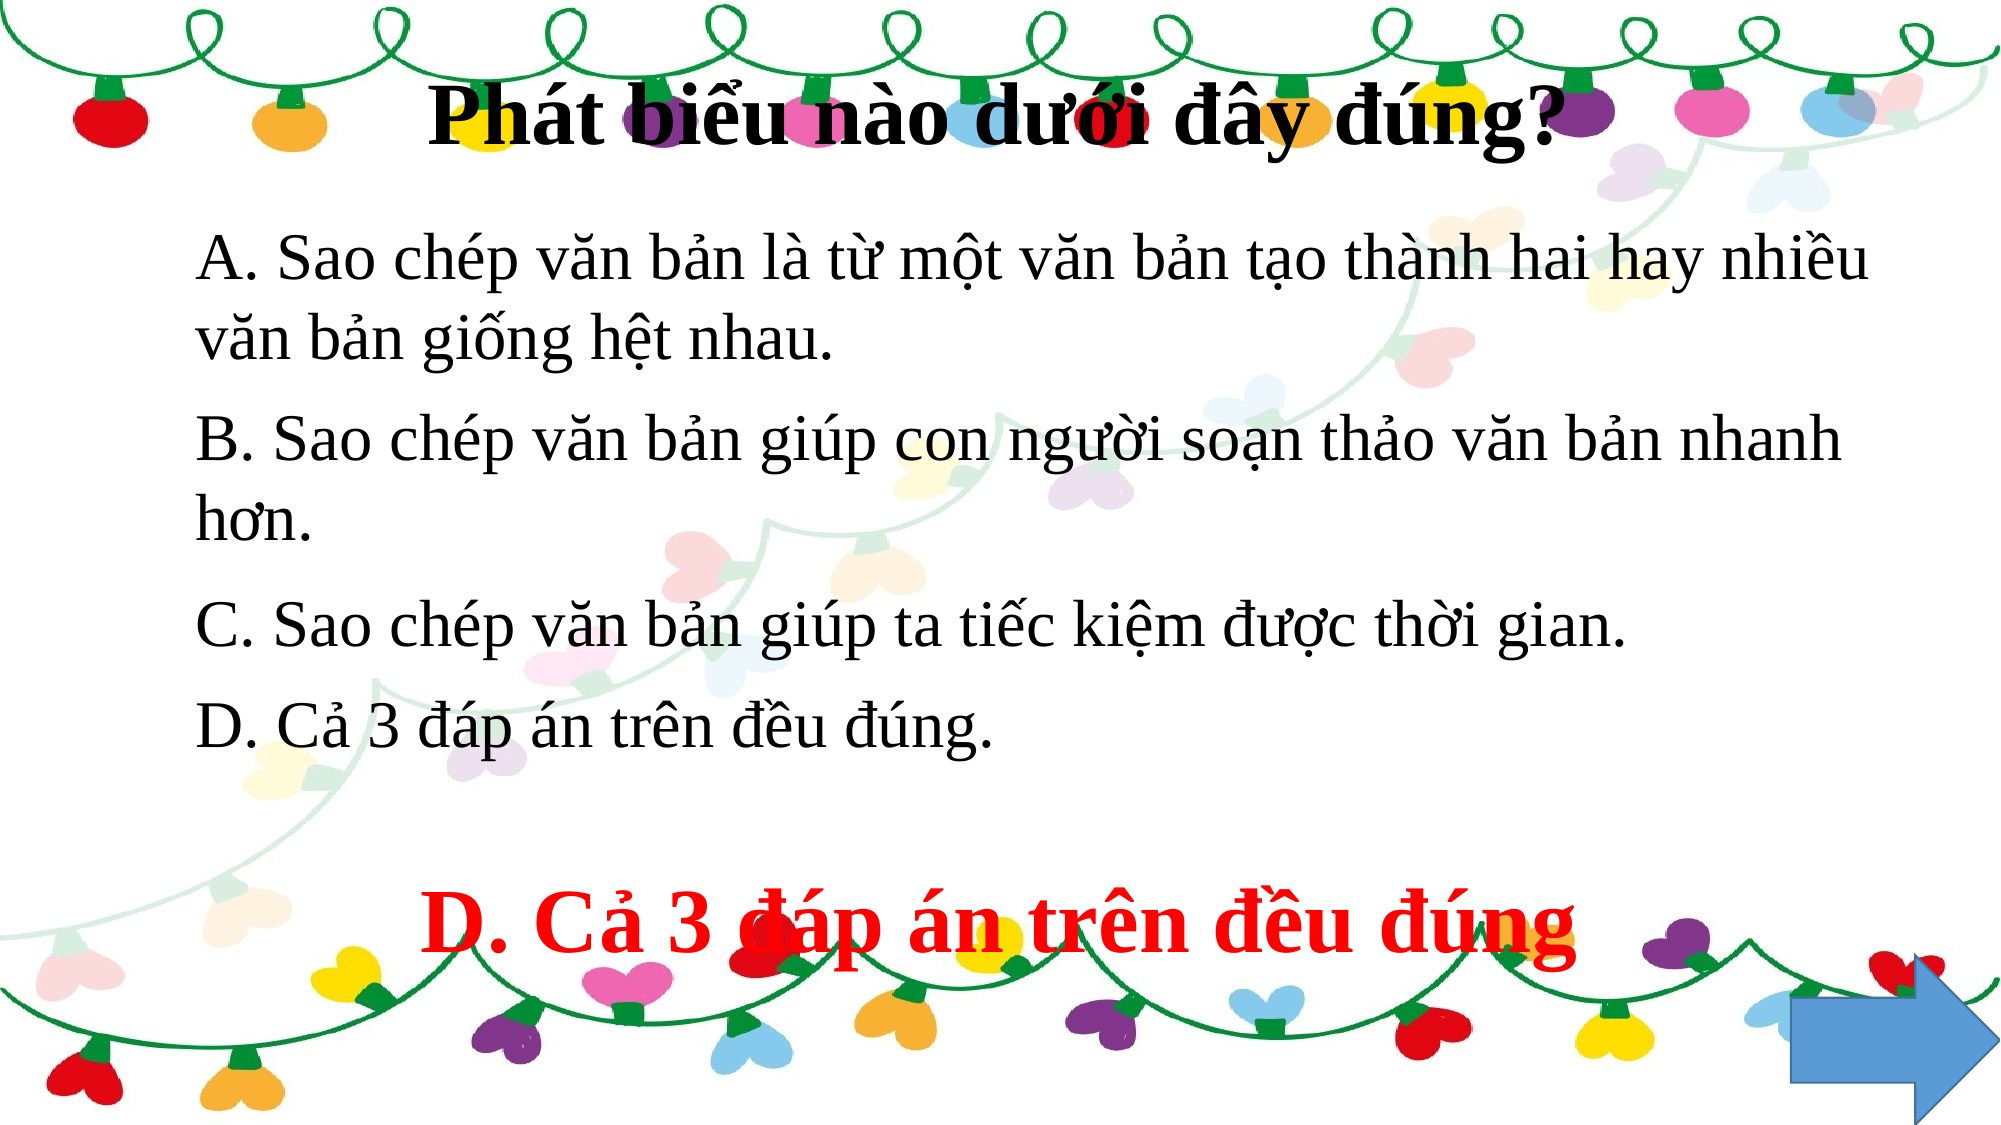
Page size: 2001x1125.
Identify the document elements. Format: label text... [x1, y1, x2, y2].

text_box B. Sao chép văn bản giúp con người soạn thảo văn bản nhanh hơn. [180, 386, 1935, 562]
text_box [1789, 952, 2000, 1125]
text_box D. Cả 3 đáp án trên đều đúng [137, 814, 1863, 1032]
picture [0, 0, 2001, 1125]
text_box A. Sao chép văn bản là từ một văn bản tạo thành hai hay nhiều văn bản giống hệt nhau. [180, 205, 1935, 381]
text_box D. Cả 3 đáp án trên đều đúng. [180, 673, 1935, 768]
title Phát biểu nào dưới đây đúng? [137, 59, 1863, 172]
text_box C. Sao chép văn bản giúp ta tiếc kiệm được thời gian. [180, 572, 1935, 668]
